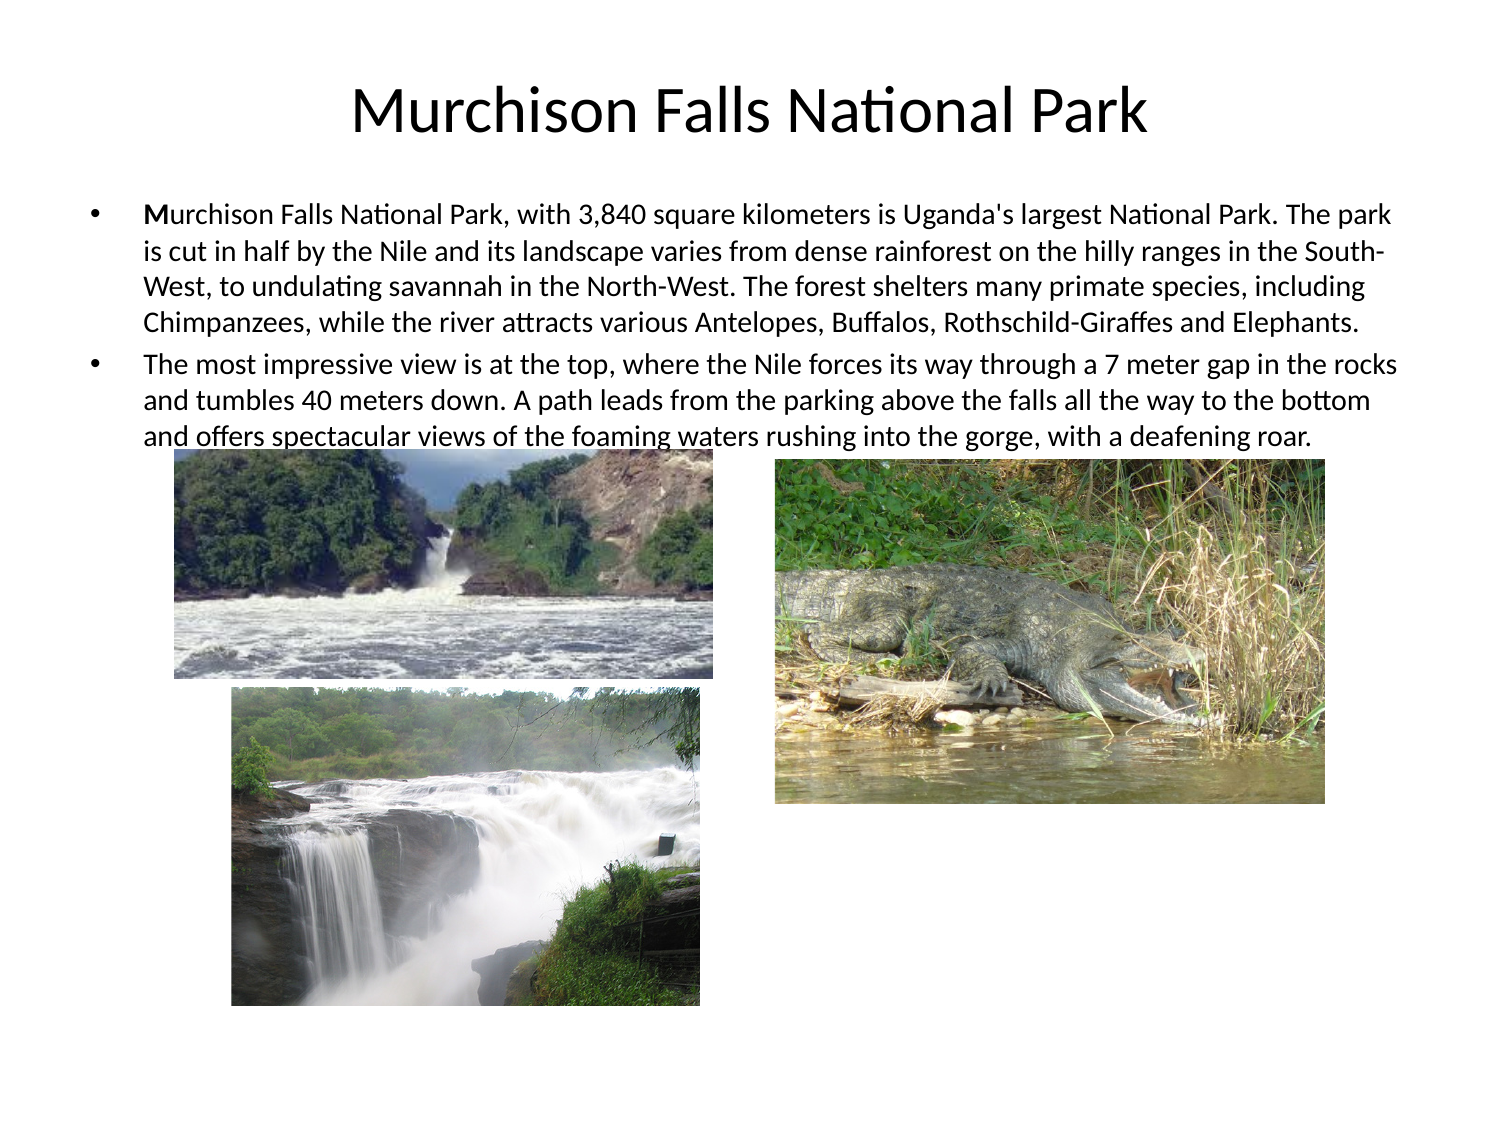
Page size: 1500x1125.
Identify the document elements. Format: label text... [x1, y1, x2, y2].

picture [174, 449, 713, 679]
picture [230, 687, 701, 1006]
list Murchison Falls National Park, with 3,840 square kilometers is Uganda's largest National Park. The park is cut in half by the Nile and its landscape varies from dense rainforest on the hilly ranges in the South-West, to undulating savannah in the North-West. The forest shelters many primate species, including Chimpanzees, while the river attracts various Antelopes, Buffalos, Rothschild-Giraffes and Elephants. The most impressive view is at the top, where the Nile forces its way through a 7 meter gap in the rocks and tumbles 40 meters down. A path leads from the parking above the falls all the way to the bottom and offers spectacular views of the foaming waters rushing into the gorge, with a deafening roar. [75, 187, 1425, 525]
title Murchison Falls National Park [75, 37, 1425, 175]
picture [774, 459, 1326, 804]
